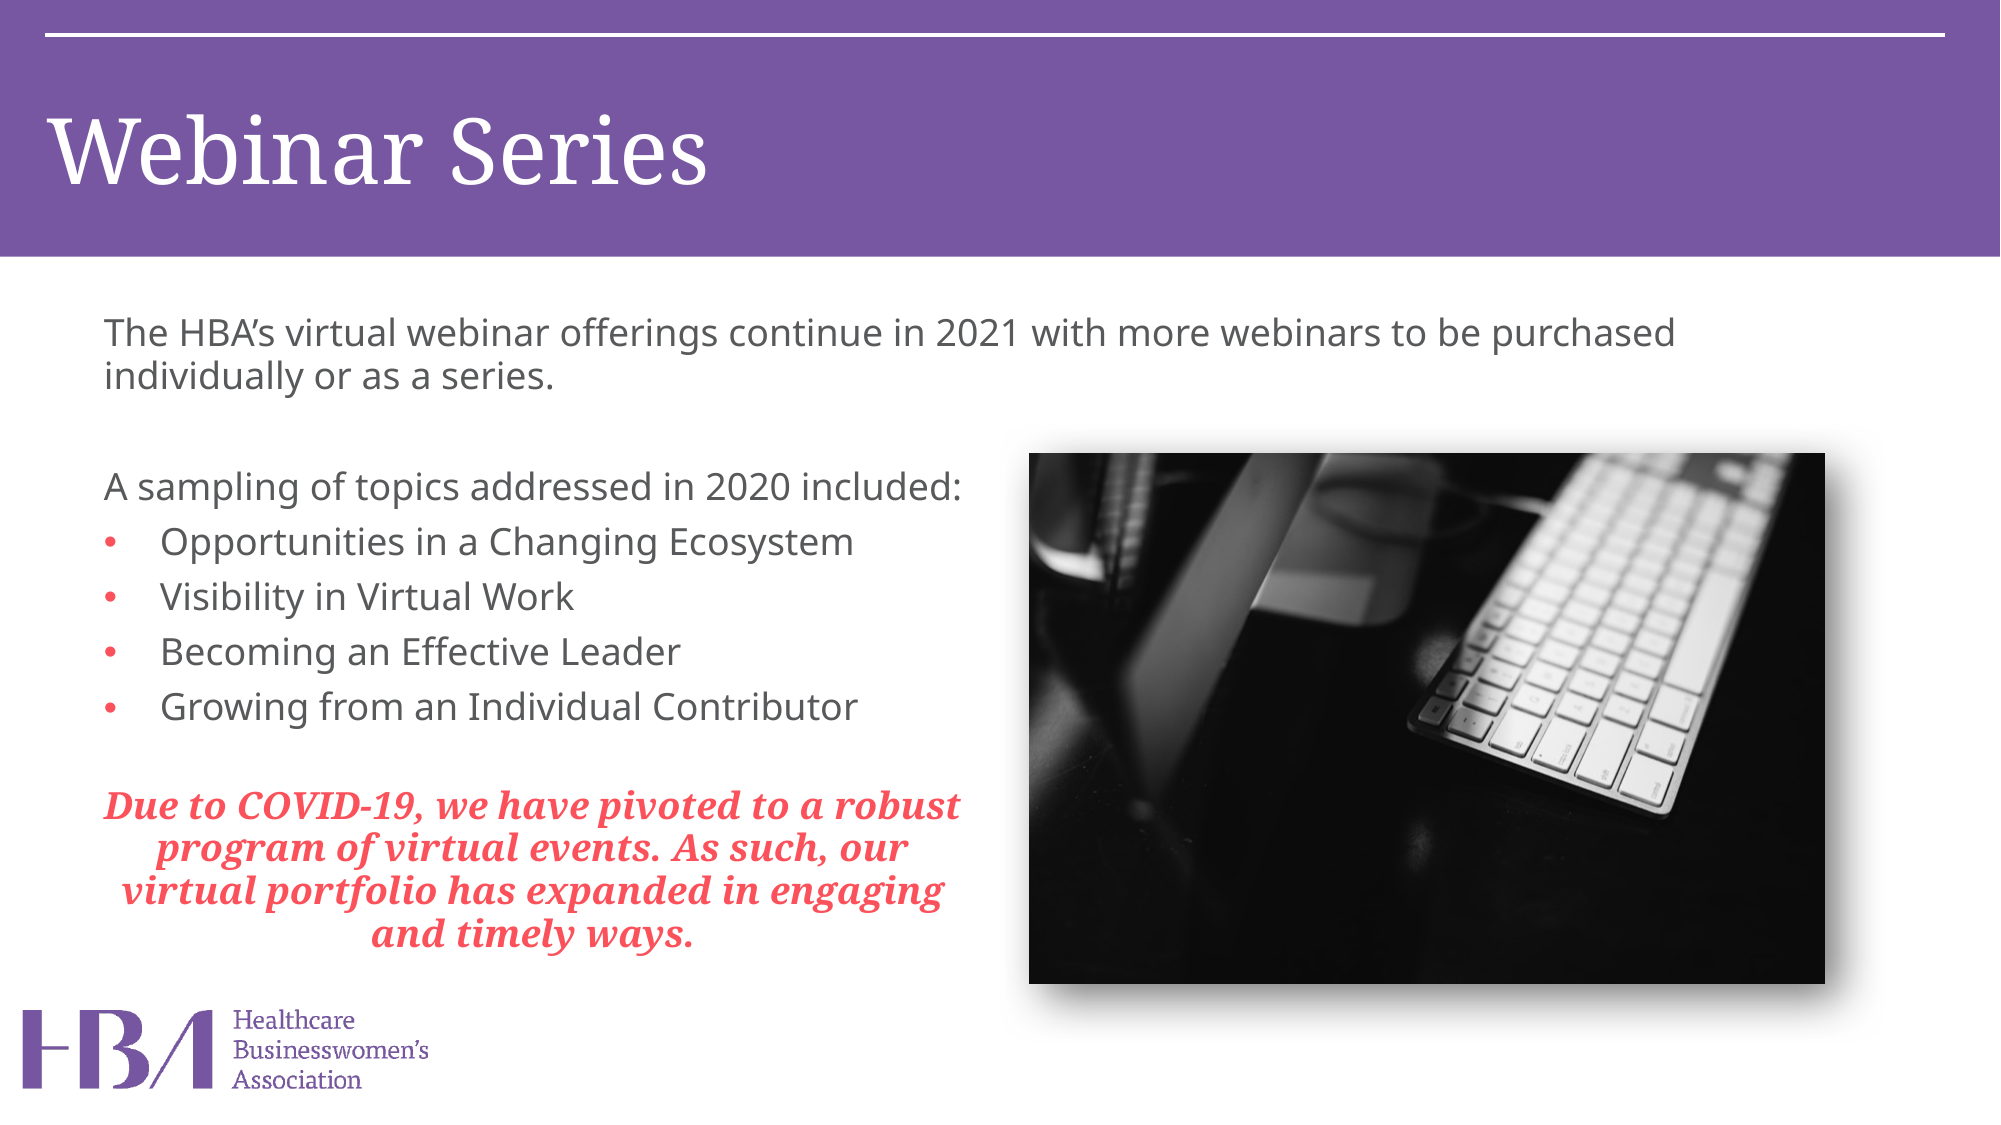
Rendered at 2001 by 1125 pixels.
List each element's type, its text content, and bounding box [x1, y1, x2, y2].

picture [0, 992, 440, 1104]
text_box Webinar Series [31, 85, 726, 210]
text_box The HBA’s virtual webinar offerings continue in 2021 with more webinars to be purchased individually or as a series. A sampling of topics addressed in 2020 included: Opportunities in a Changing Ecosystem Visibility in Virtual Work Becoming an Effective Leader Growing from an Individual Contributor [69, 305, 1801, 760]
text_box Due to COVID-19, we have pivoted to a robust program of virtual events. As such, our virtual portfolio has expanded in engaging and timely ways. [58, 777, 989, 964]
picture [1029, 453, 1825, 984]
